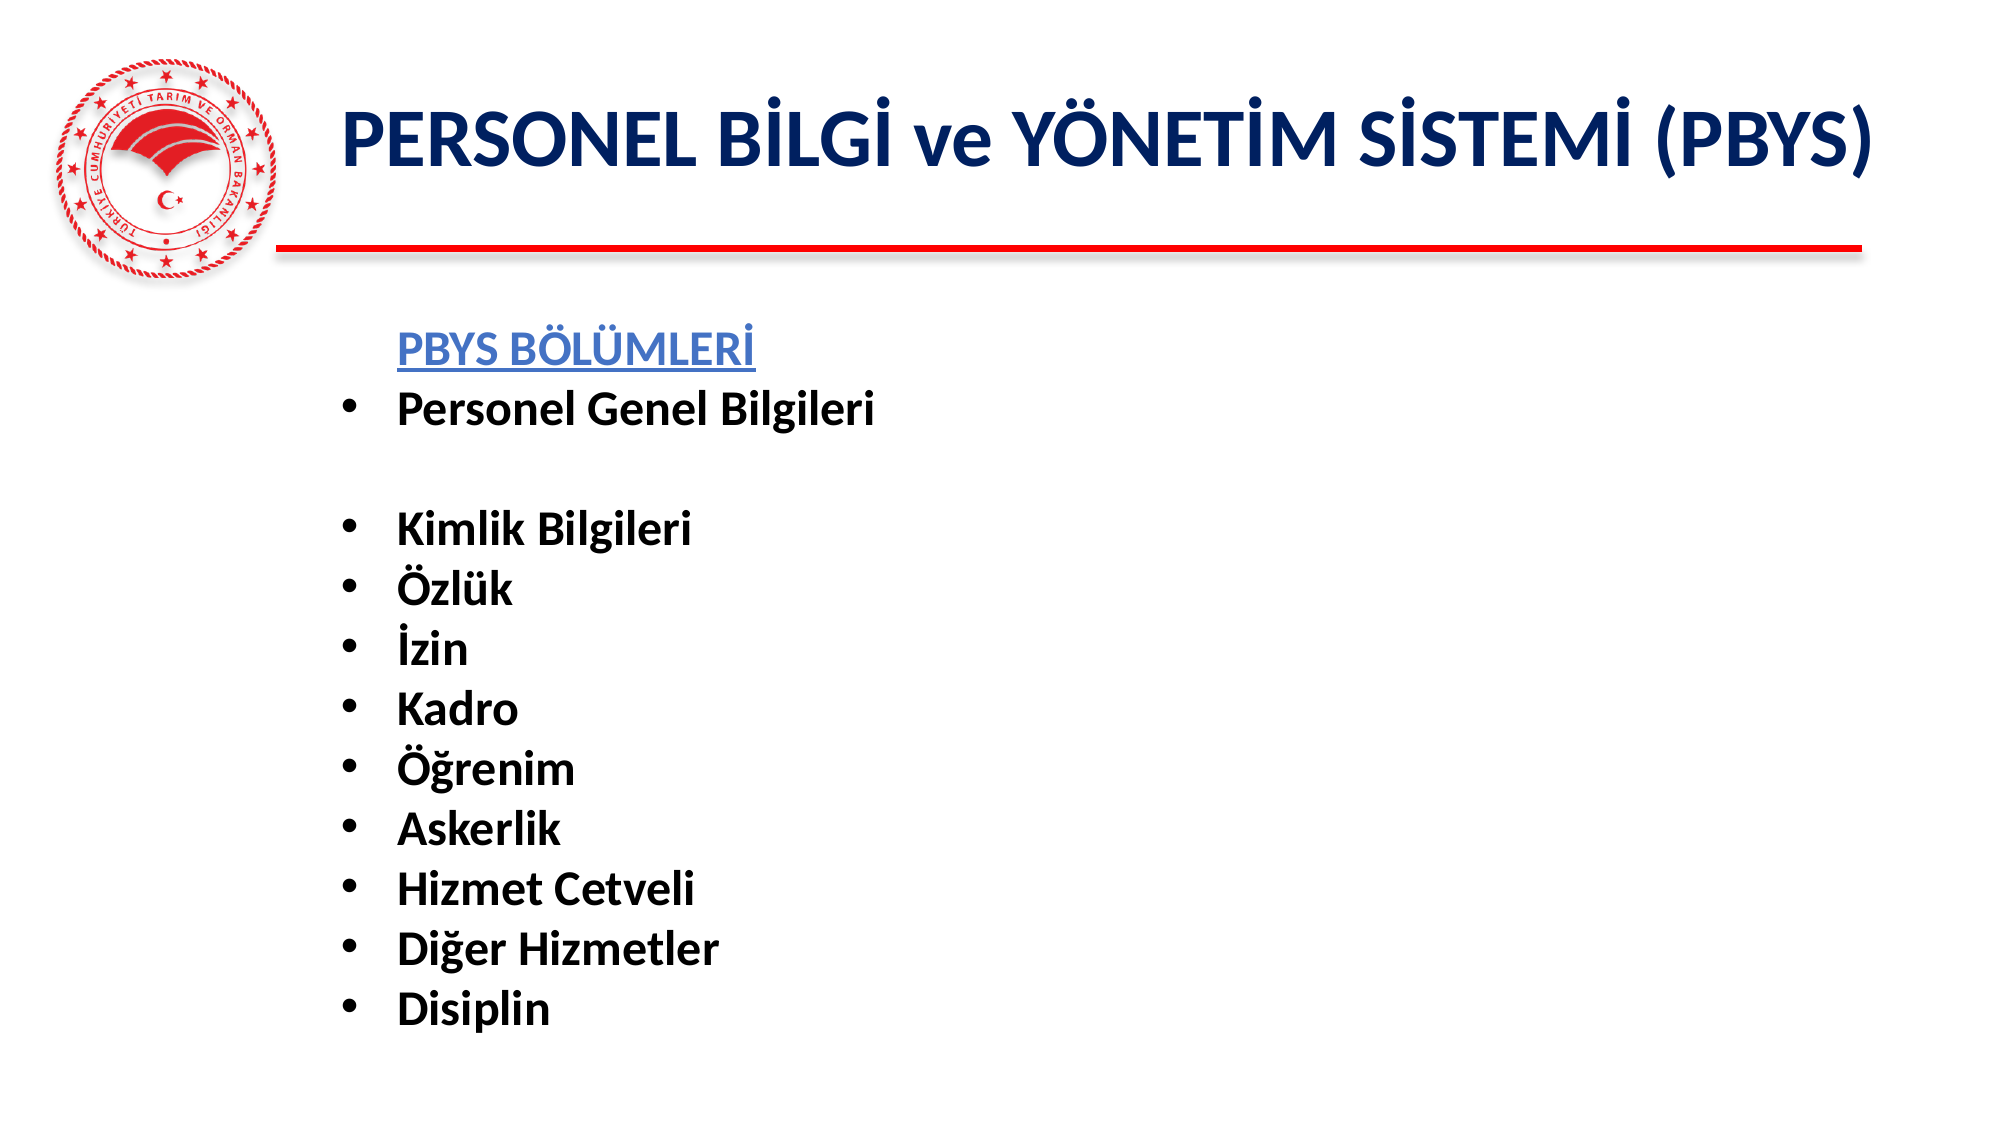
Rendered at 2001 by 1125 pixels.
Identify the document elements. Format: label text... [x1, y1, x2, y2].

text_box PBYS BÖLÜMLERİ Personel Genel Bilgileri Kimlik Bilgileri Özlük İzin Kadro Öğrenim Askerlik Hizmet Cetveli Diğer Hizmetler Disiplin [325, 307, 1505, 1043]
title PERSONEL BİLGİ ve YÖNETİM SİSTEMİ (PBYS) [165, 59, 1891, 220]
picture [56, 59, 276, 278]
